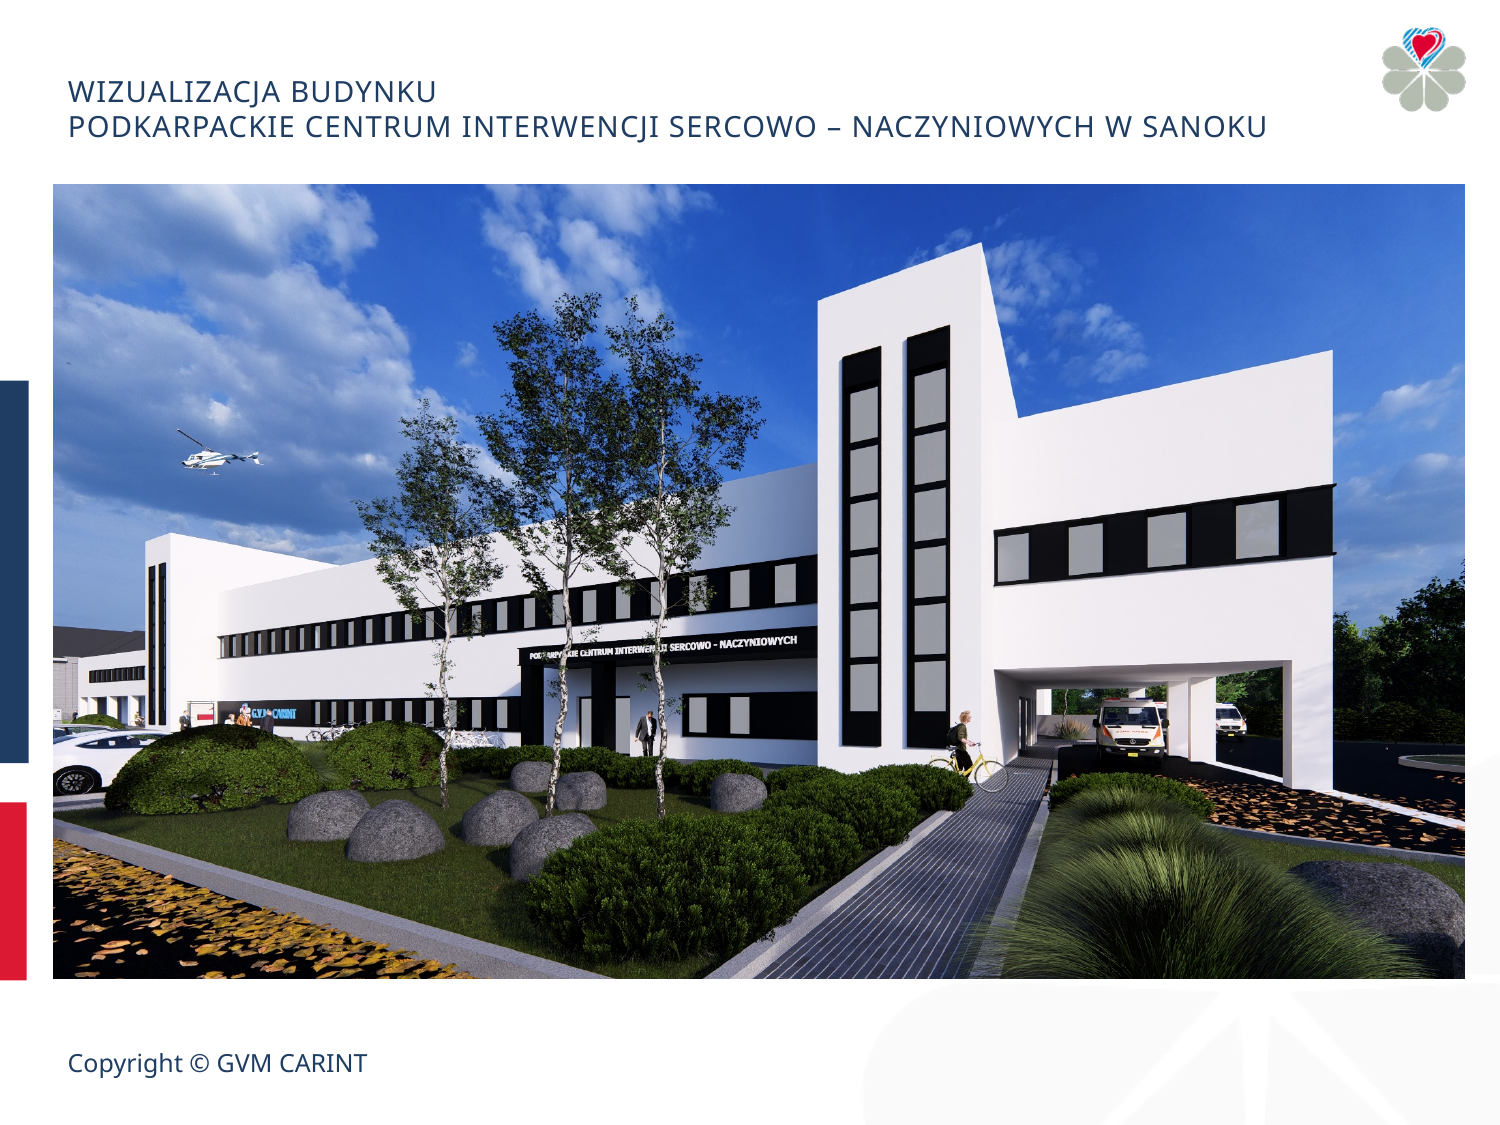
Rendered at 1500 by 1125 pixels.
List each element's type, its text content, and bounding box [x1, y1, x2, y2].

title WIZUALIZACJA BUDYNKU PODKARPACKIE CENTRUM INTERWENCJI SERCOWO – NACZYNIOWYCH W SANOKU [53, 66, 1376, 183]
picture [1353, 0, 1495, 140]
picture [52, 183, 1466, 979]
